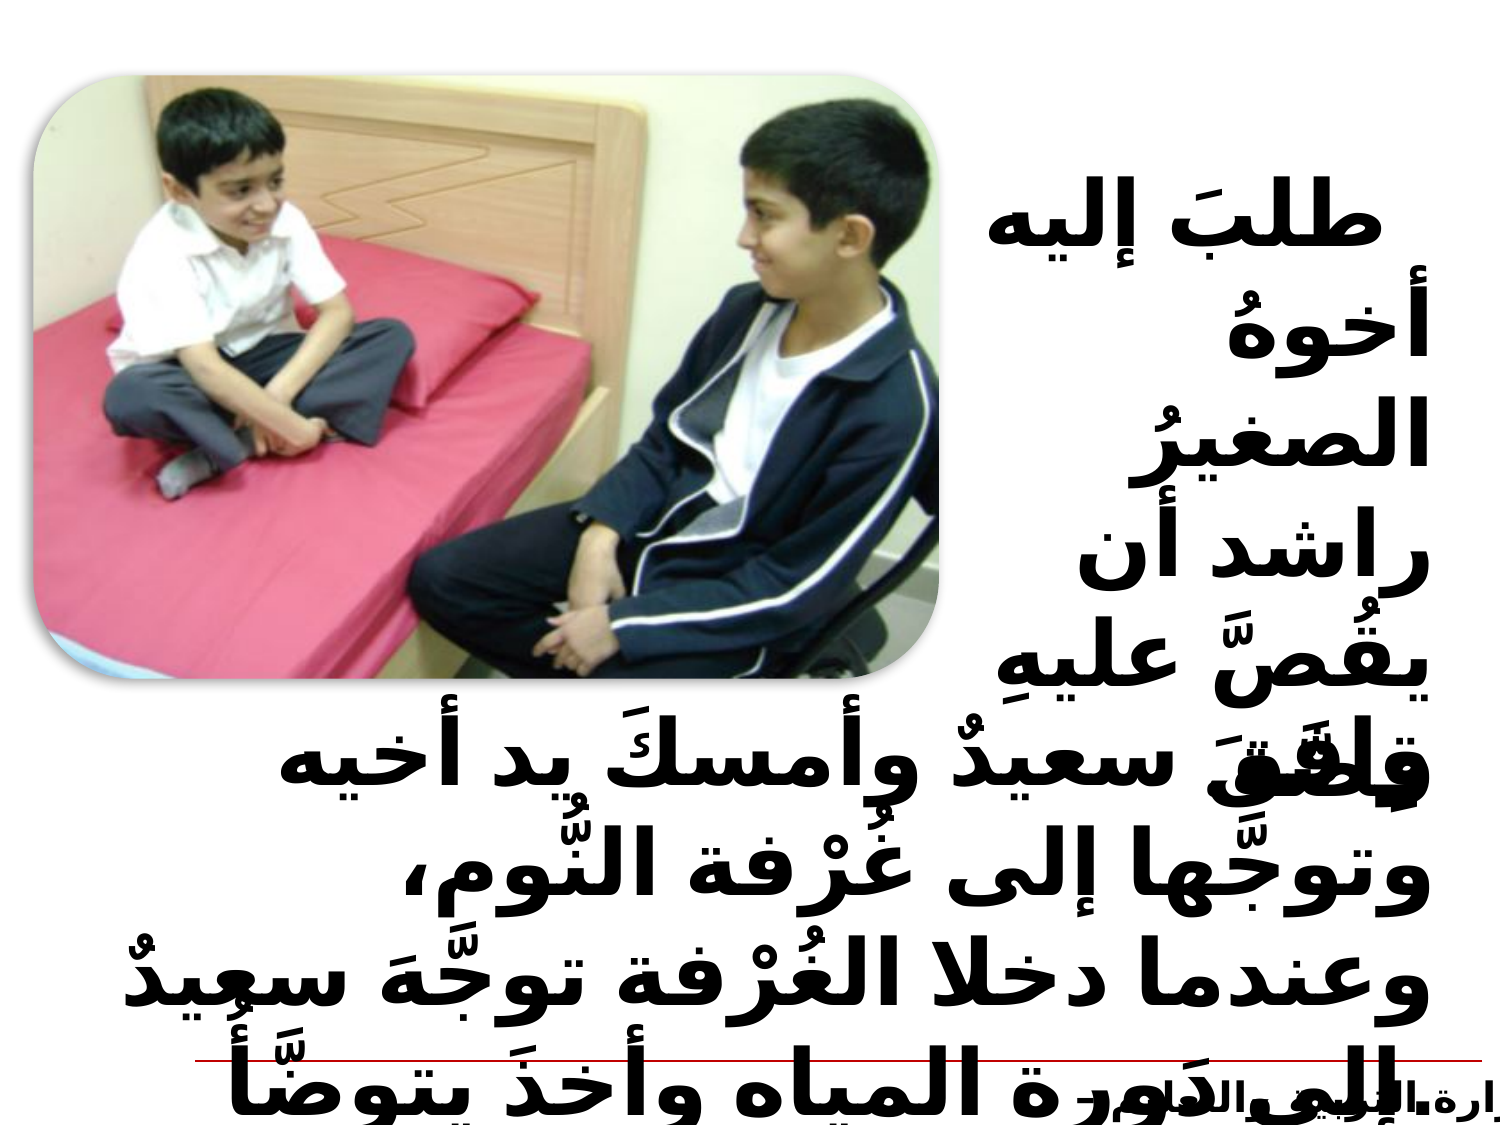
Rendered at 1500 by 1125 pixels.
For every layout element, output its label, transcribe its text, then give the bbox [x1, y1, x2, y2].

text_box طلبَ إليه أخوهُ الصغيرُ راشد أن يقُصَّ عليهِ قِصَّة. [953, 147, 1450, 686]
text_box وافقَ سعيدٌ وأمسكَ يد أخيه وتوجَّها إلى غُرْفة النُّوم، وعندما دخلا الغُرْفة توجَّهَ سعيدٌ إلى دَورة المياه وأخذَ يتوضَّأُ. [78, 686, 1451, 1125]
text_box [194, 1060, 1500, 1125]
picture [33, 75, 939, 679]
